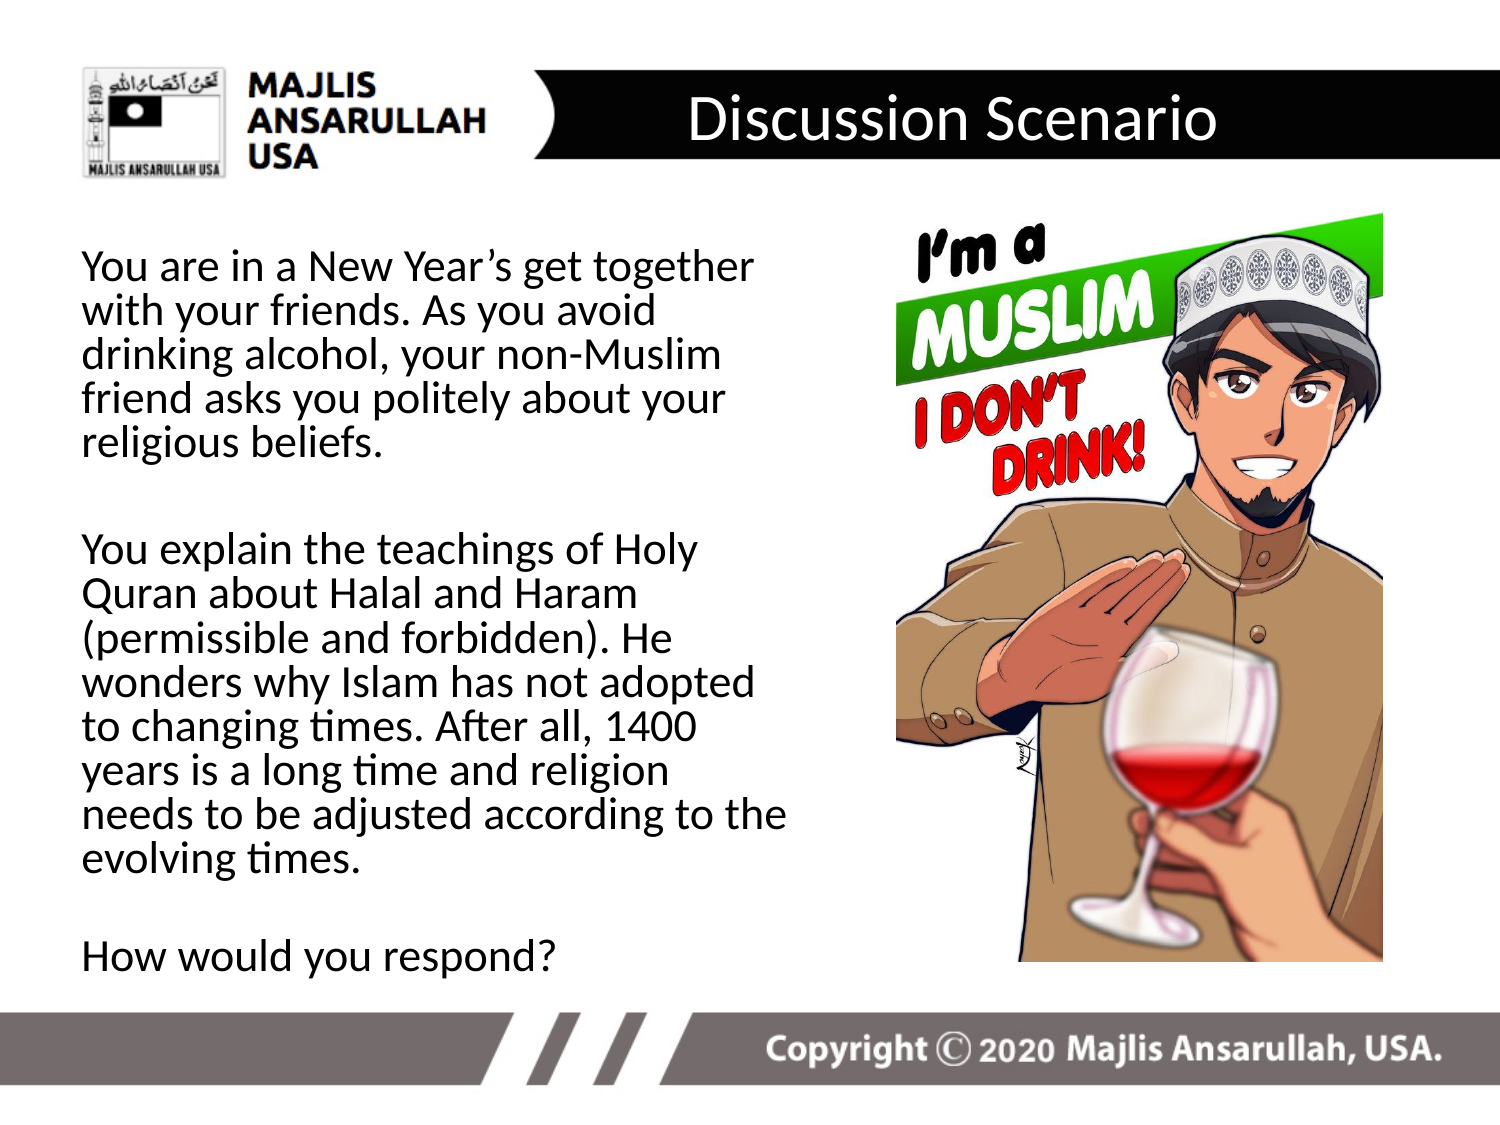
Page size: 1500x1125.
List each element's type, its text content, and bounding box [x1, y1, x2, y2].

list You are in a New Year’s get together with your friends. As you avoid drinking alcohol, your non-Muslim friend asks you politely about your religious beliefs. You explain the teachings of Holy Quran about Halal and Haram (permissible and forbidden). He wonders why Islam has not adopted to changing times. After all, 1400 years is a long time and religion needs to be adjusted according to the evolving times. How would you respond? [73, 237, 797, 995]
picture [0, 0, 1500, 1125]
text_box Discussion Scenario [680, 66, 1242, 161]
